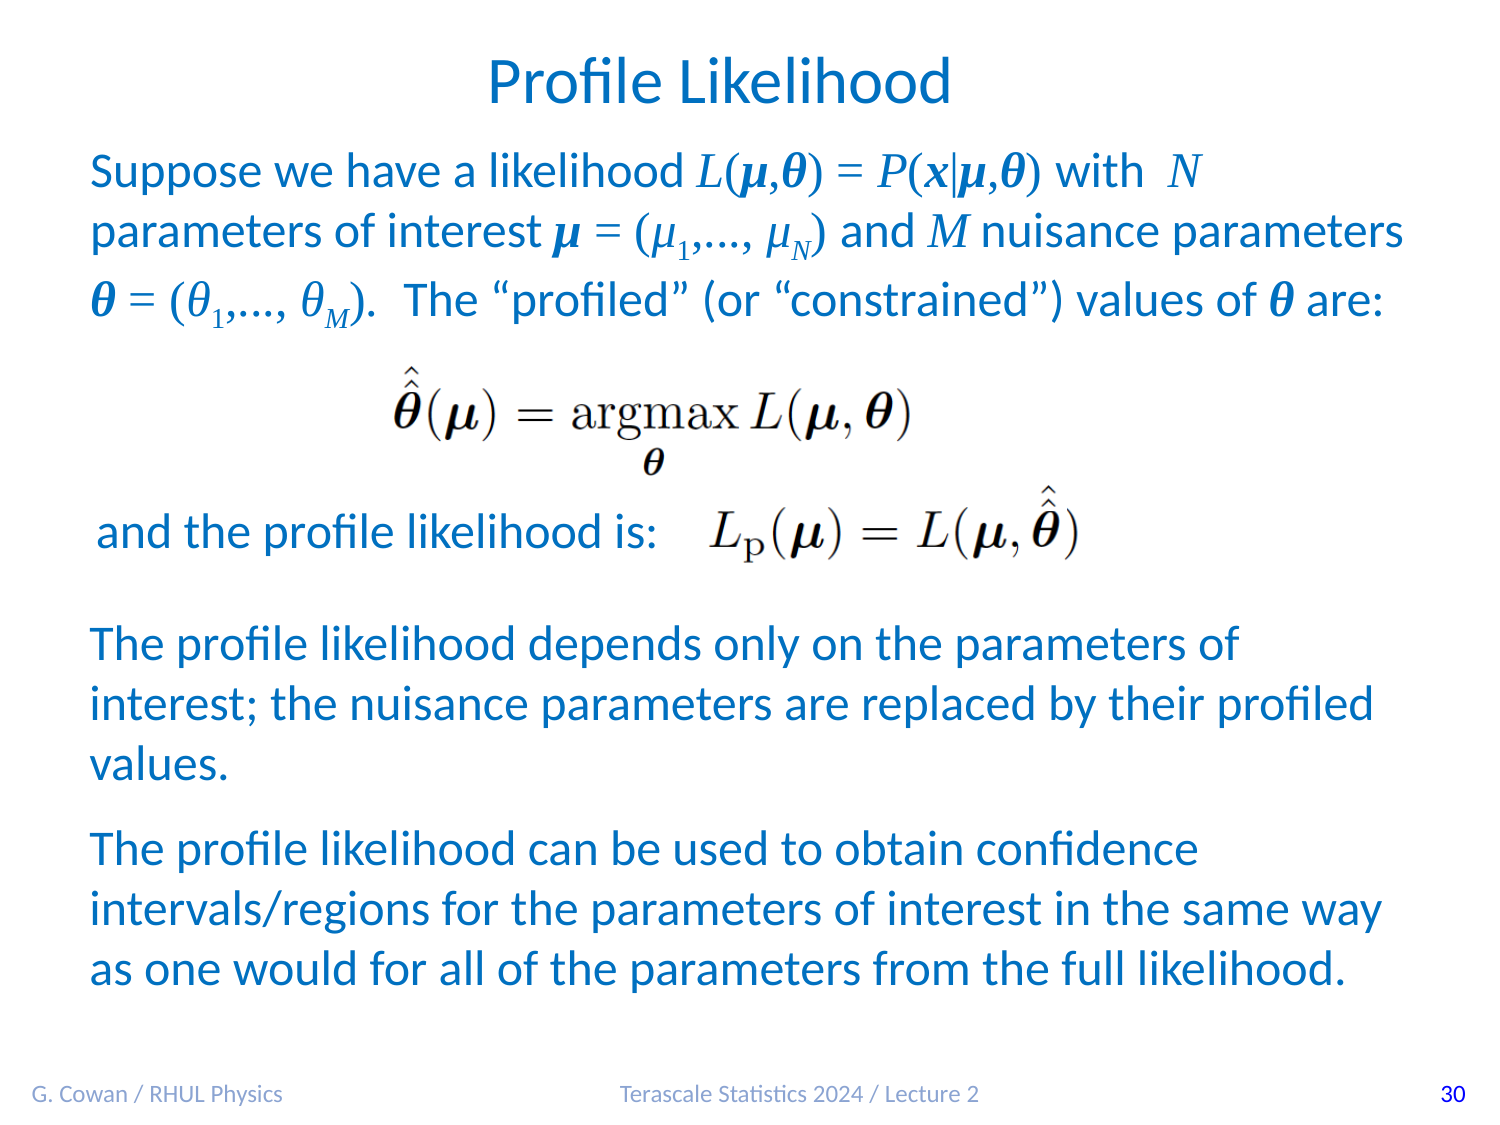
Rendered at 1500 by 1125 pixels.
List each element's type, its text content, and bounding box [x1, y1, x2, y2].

text_box Profile Likelihood [31, 35, 1411, 118]
slide_number G. Cowan / RHUL Physics [16, 1062, 338, 1123]
text_box Suppose we have a likelihood L(μ,θ) = P(x|μ,θ) with N parameters of interest μ = (μ1,..., μN) and M nuisance parameters θ = (θ1,..., θM). The “profiled” (or “constrained”) values of θ are: [75, 130, 1425, 342]
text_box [389, 362, 916, 479]
text_box and the profile likelihood is: [81, 491, 674, 567]
text_box The profile likelihood depends only on the parameters of interest; the nuisance parameters are replaced by their profiled values. The profile likelihood can be used to obtain confidence intervals/regions for the parameters of interest in the same way as one would for all of the parameters from the full likelihood. [74, 603, 1400, 1003]
footer Terascale Statistics 2024 / Lecture 2 [338, 1062, 1262, 1123]
slide_number 30 [1262, 1062, 1481, 1123]
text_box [699, 480, 1090, 573]
